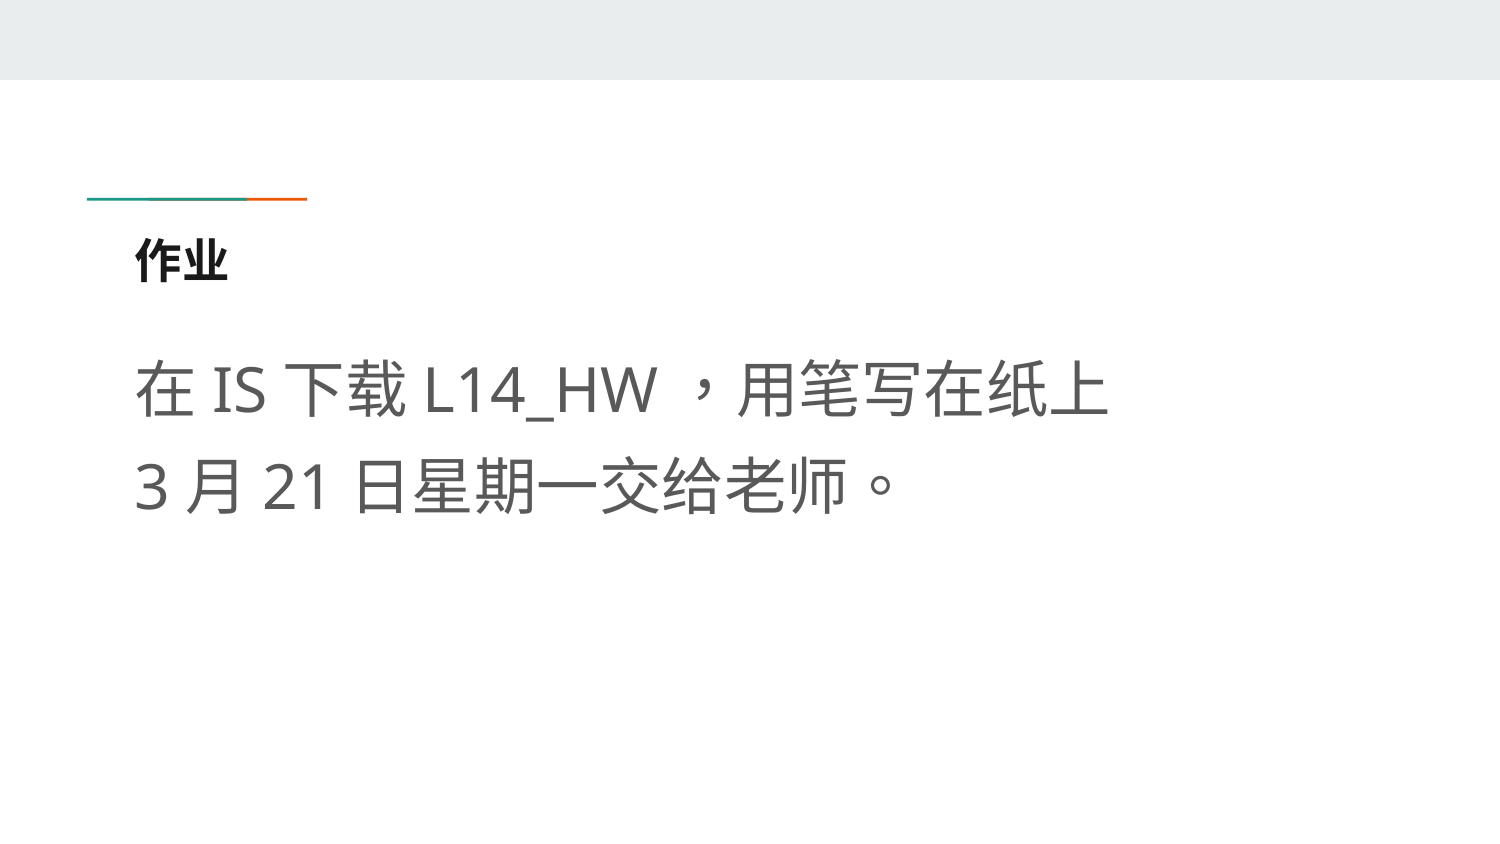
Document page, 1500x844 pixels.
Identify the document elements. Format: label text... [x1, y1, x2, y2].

list 在IS下载L14_HW，用笔写在纸上 3月21日星期一交给老师。 [119, 341, 1381, 712]
title 作业 [119, 216, 1381, 305]
